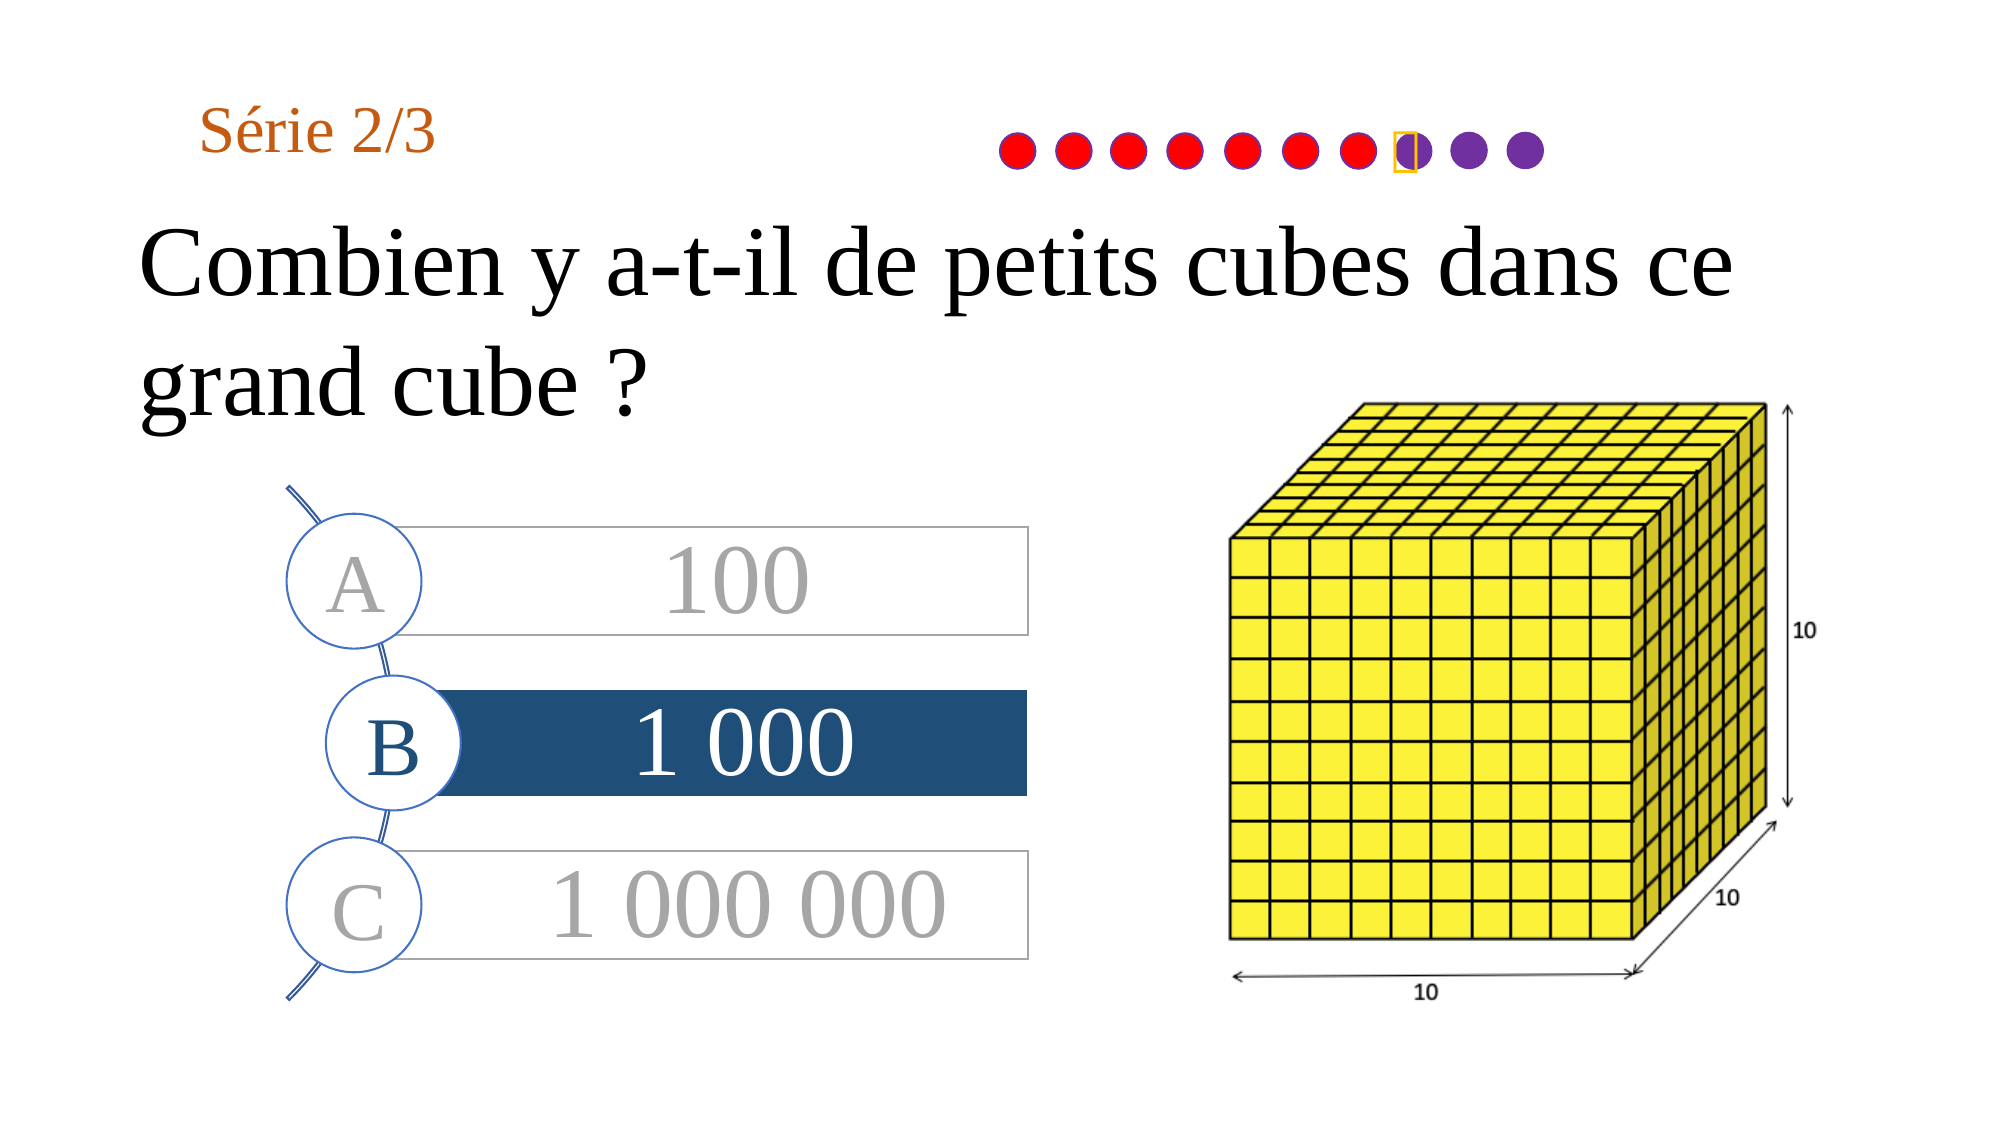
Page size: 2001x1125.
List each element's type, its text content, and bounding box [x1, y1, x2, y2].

text_box [1452, 131, 1488, 170]
text_box Série 2/3 [183, 88, 497, 169]
text_box [1055, 132, 1093, 170]
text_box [278, 473, 1036, 1013]
text_box Combien y a-t-il de petits cubes dans ce grand cube ? [124, 188, 1966, 444]
text_box [1281, 132, 1320, 170]
text_box [1109, 132, 1148, 170]
text_box [998, 132, 1037, 170]
text_box [1166, 132, 1204, 170]
text_box [1224, 132, 1262, 170]
text_box [1506, 131, 1545, 170]
text_box [1339, 132, 1373, 170]
picture [1146, 374, 1827, 1009]
text_box  [1373, 107, 1452, 188]
